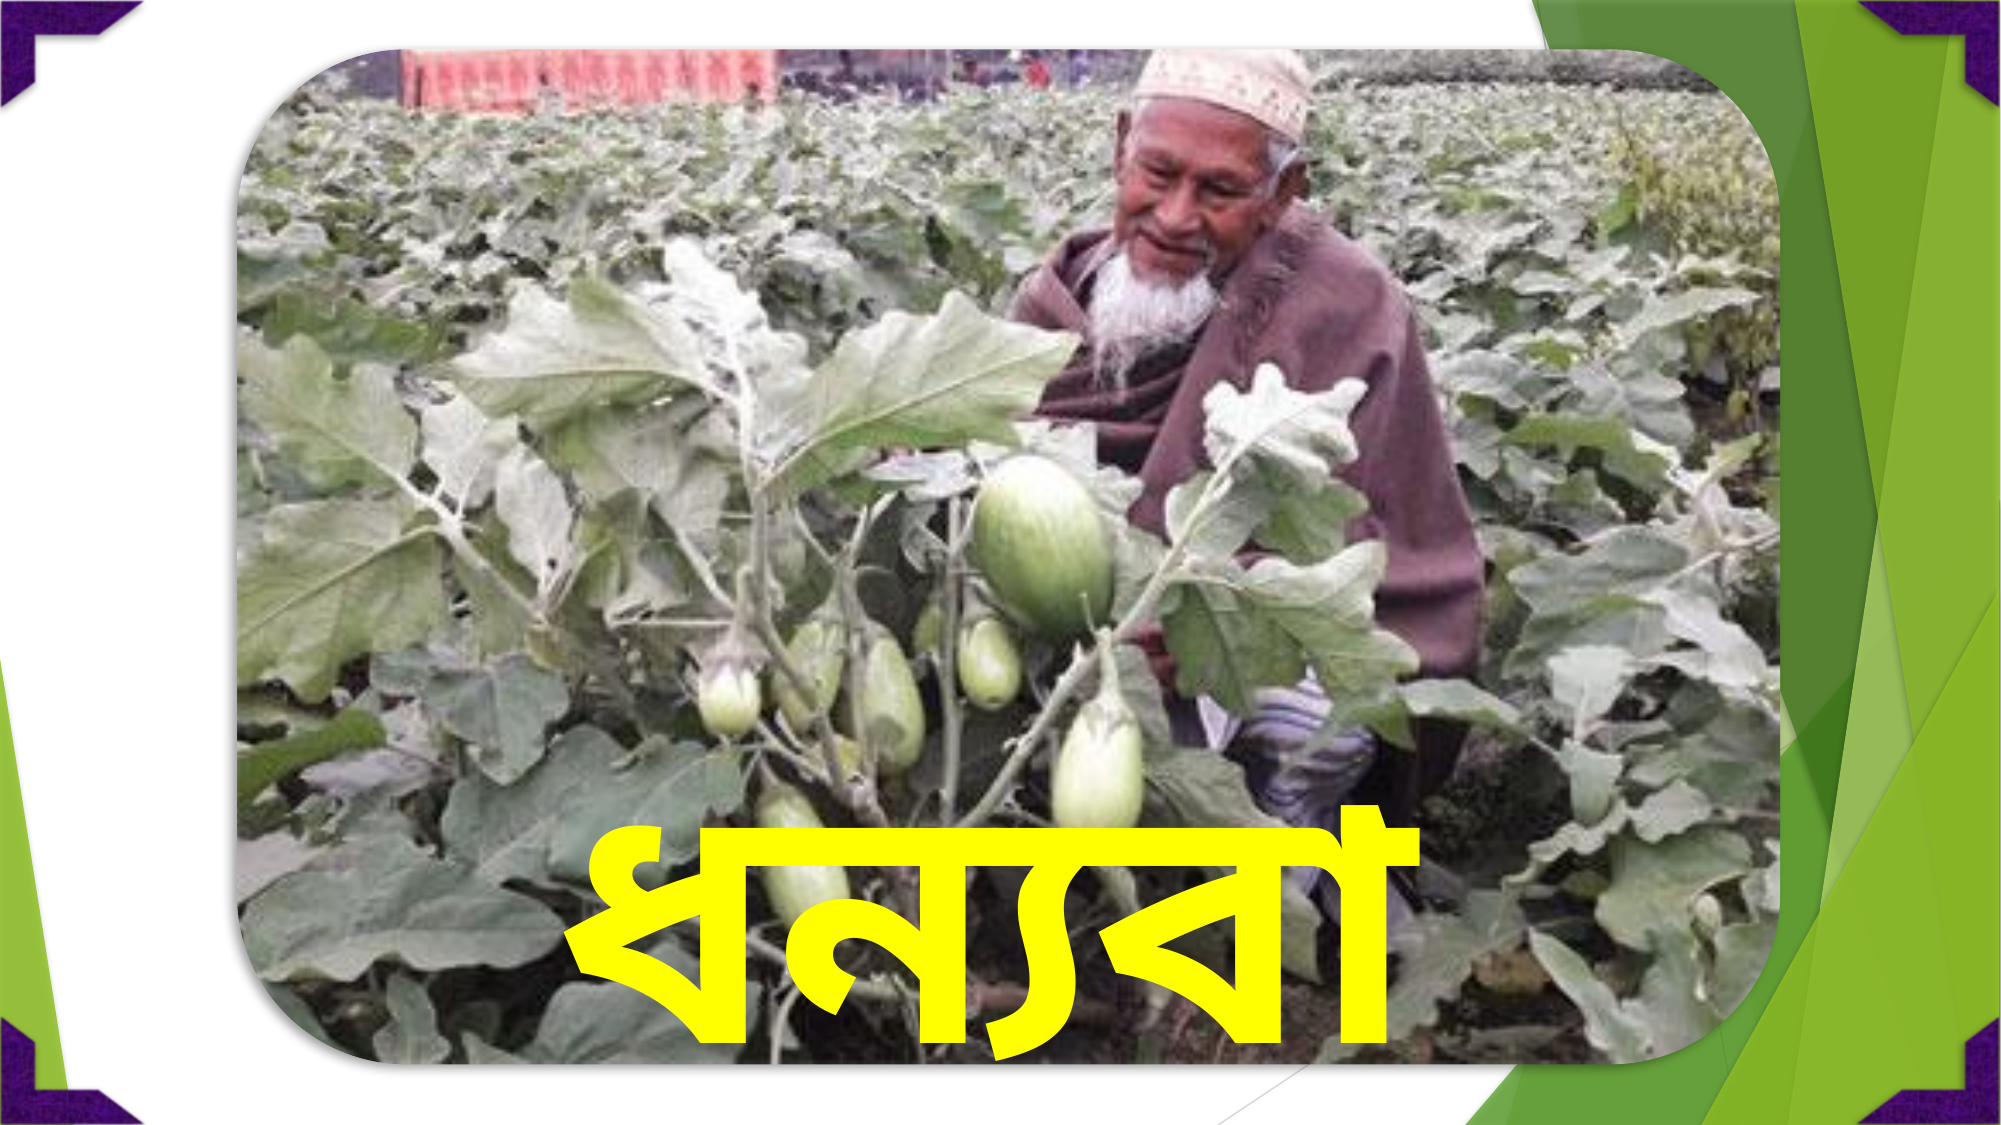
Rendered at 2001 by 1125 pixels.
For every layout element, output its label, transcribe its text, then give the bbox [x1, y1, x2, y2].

text_box [1857, 1018, 1999, 1124]
picture [236, 48, 1781, 1065]
text_box [1, 1, 143, 108]
text_box [1, 1018, 144, 1124]
text_box ধন্যবাদ [543, 1073, 1583, 1125]
text_box [1858, 1, 1999, 107]
